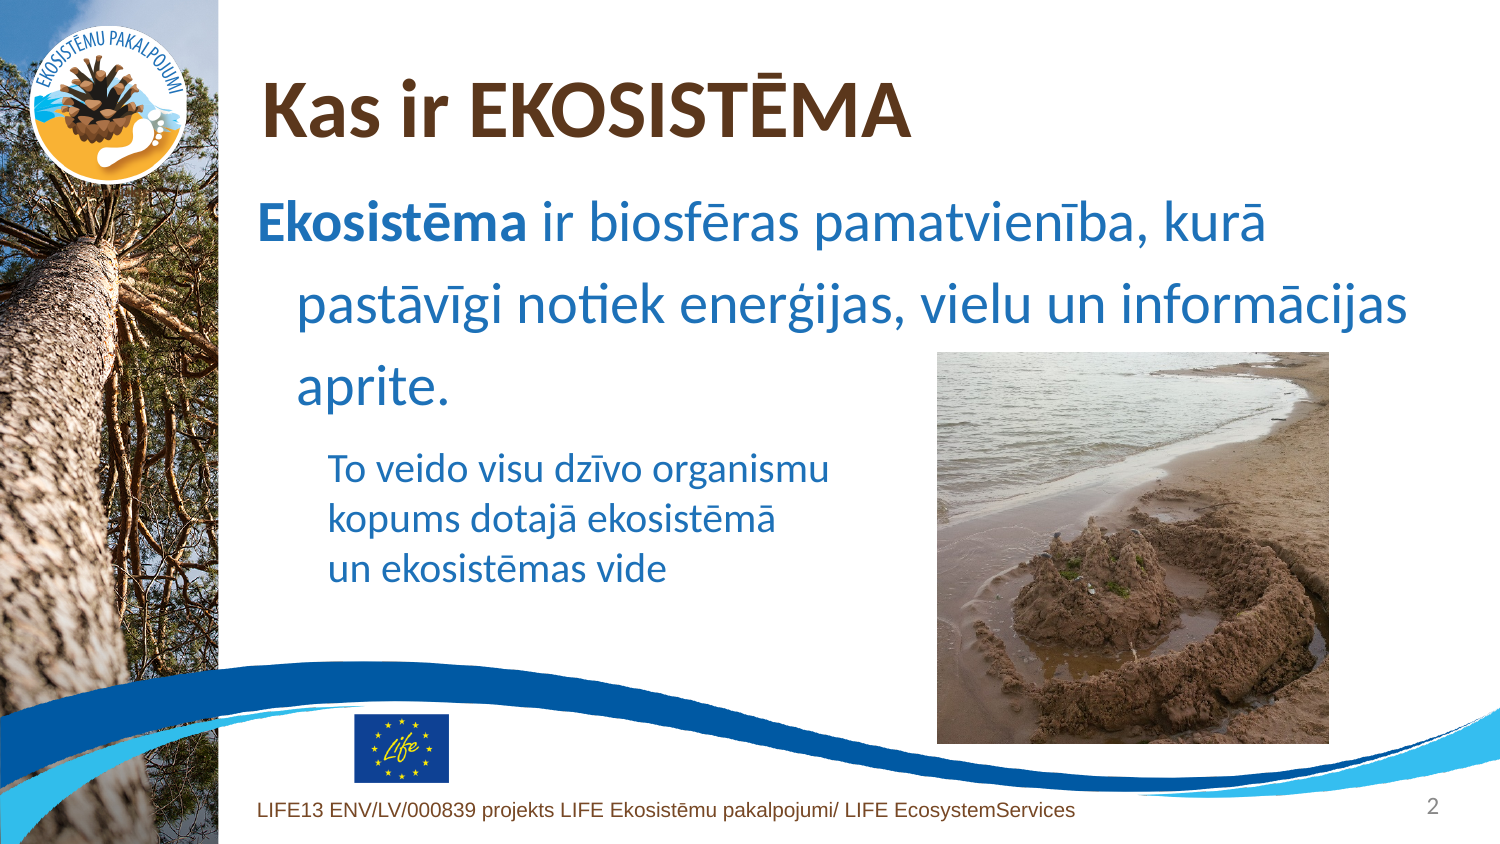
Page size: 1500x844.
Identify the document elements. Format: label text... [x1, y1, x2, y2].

picture [354, 714, 449, 783]
picture [937, 351, 1329, 744]
picture [0, 0, 219, 718]
picture [20, 728, 219, 844]
text_box To veido visu dzīvo organismu kopums dotajā ekosistēmā un ekosistēmas vide [312, 433, 857, 599]
title Kas ir EKOSISTĒMA [247, 33, 1454, 175]
list Ekosistēma ir biosfēras pamatvienība, kurā pastāvīgi notiek enerģijas, vielu un informācijas aprite. [241, 175, 1500, 434]
picture [0, 716, 219, 795]
slide_number 2 [1104, 782, 1455, 828]
